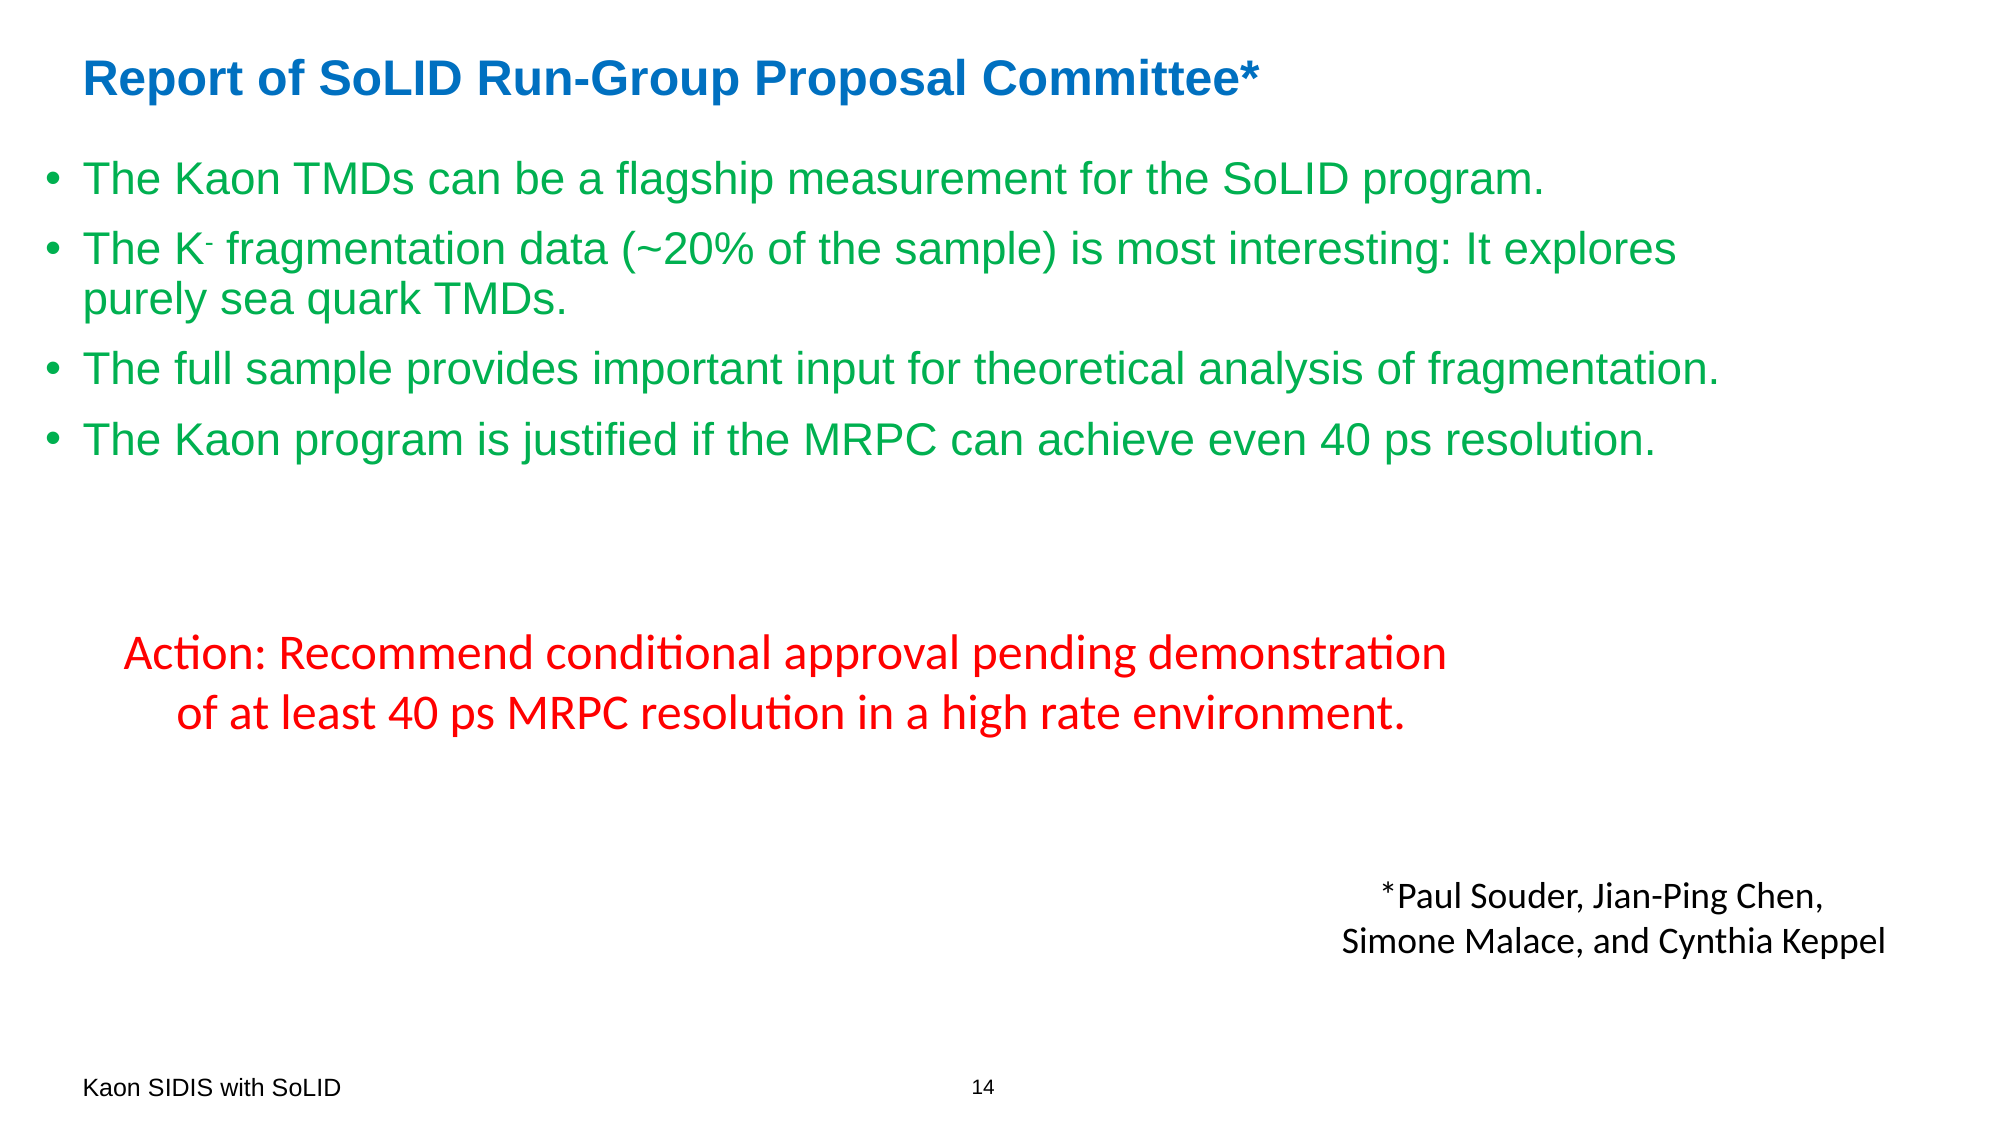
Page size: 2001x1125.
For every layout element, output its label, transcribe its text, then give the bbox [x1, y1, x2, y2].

text_box *Paul Souder, Jian-Ping Chen, Simone Malace, and Cynthia Keppel [1318, 863, 1902, 969]
text_box Action: Recommend conditional approval pending demonstration of at least 40 ps MRPC resolution in a high rate environment. [108, 611, 1474, 807]
slide_number 14 [924, 1060, 1042, 1111]
list The Kaon TMDs can be a flagship measurement for the SoLID program. The K- fragmentation data (~20% of the sample) is most interesting: It explores purely sea quark TMDs. The full sample provides important input for theoretical analysis of fragmentation. The Kaon program is justified if the MRPC can achieve even 40 ps resolution. [30, 147, 1797, 683]
footer Kaon SIDIS with SoLID [67, 1060, 925, 1112]
title Report of SoLID Run-Group Proposal Committee* [67, 39, 1919, 120]
